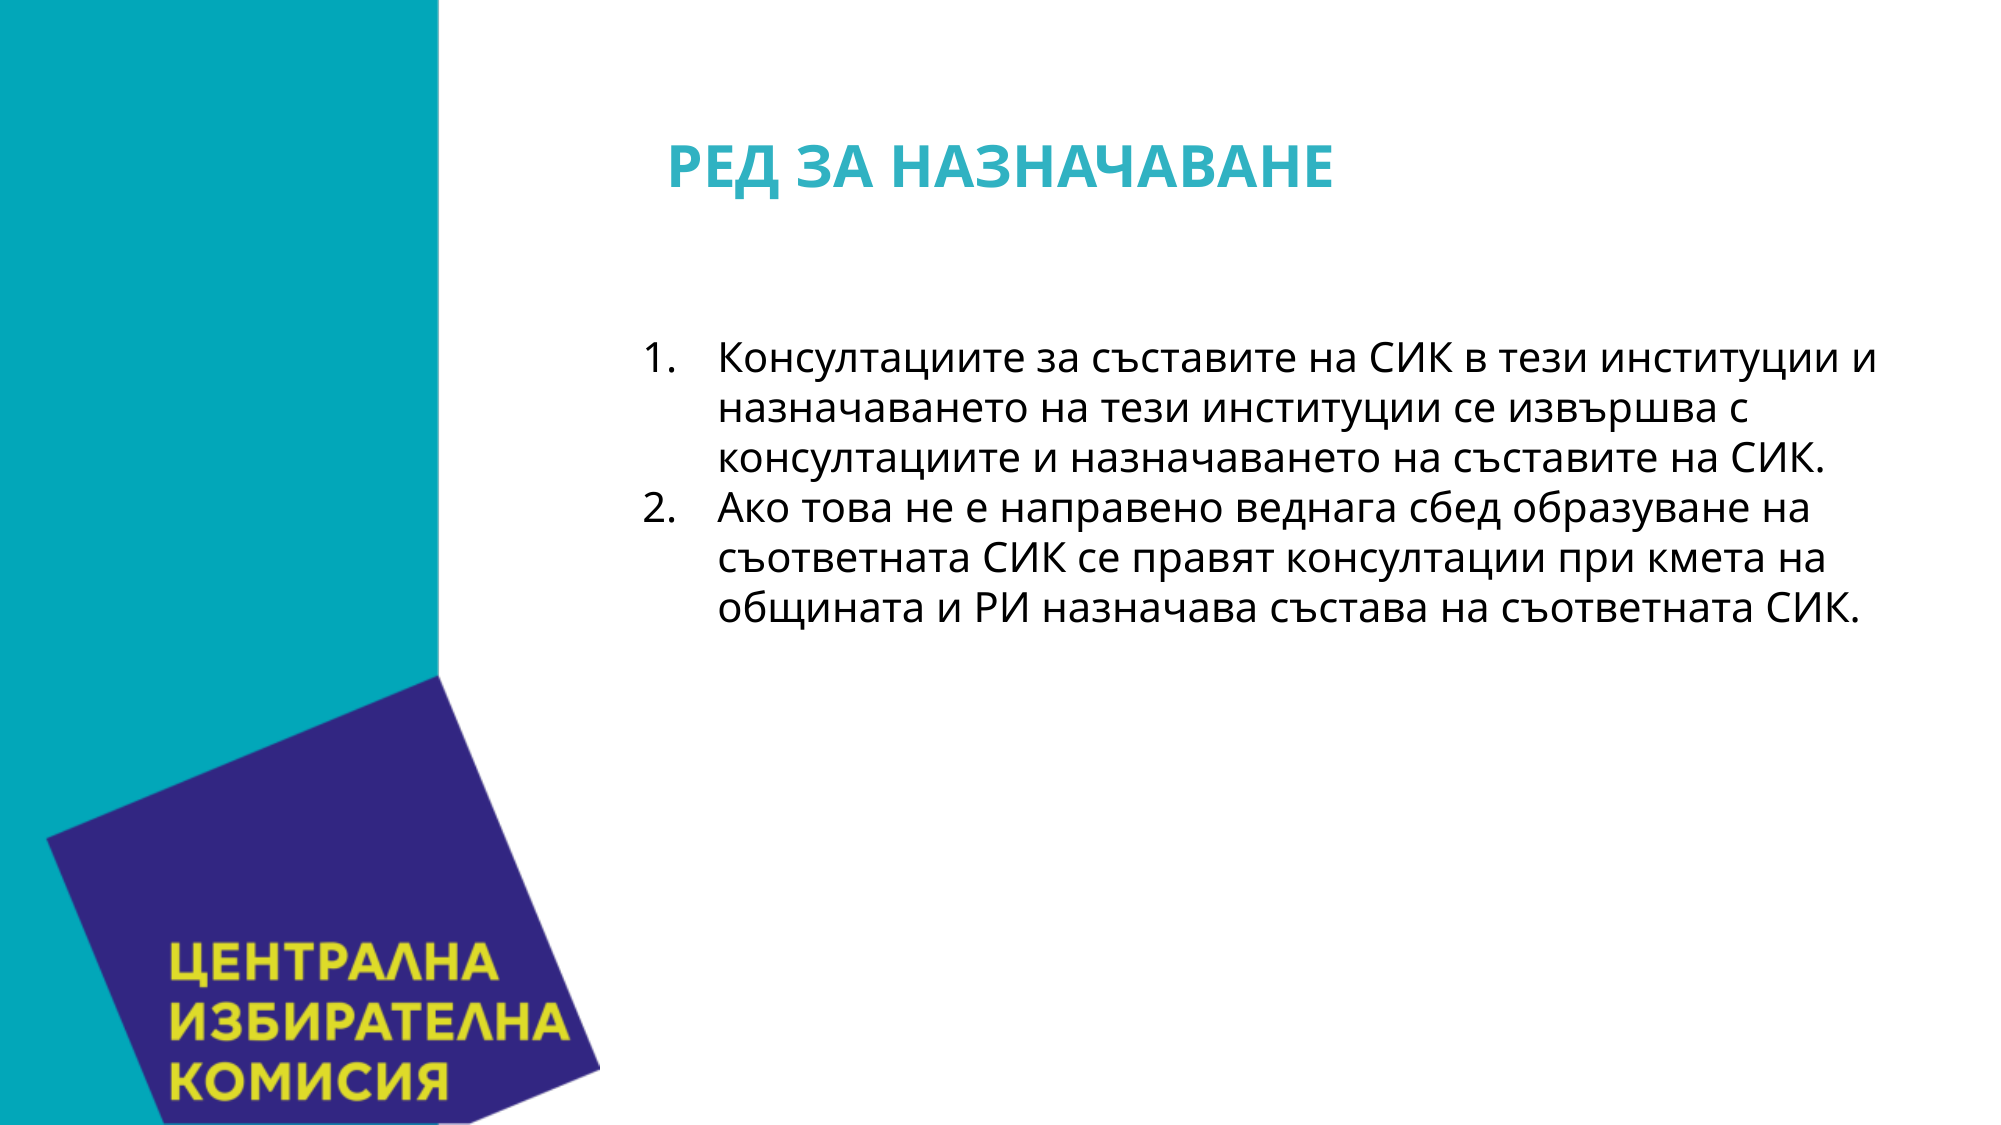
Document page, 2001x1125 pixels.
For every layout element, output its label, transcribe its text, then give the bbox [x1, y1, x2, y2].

text_box РЕД ЗА НАЗНАЧАВАНЕ [666, 129, 1337, 200]
text_box Консултациите за съставите на СИК в тези институции и назначаването на тези институции се извършва с консултациите и назначаването на съставите на СИК. Ако това не е направено веднага сбед образуване на съответната СИК се правят консултации при кмета на общината и РИ назначава състава на съответната СИК. [627, 323, 1963, 638]
picture [0, 0, 601, 1125]
